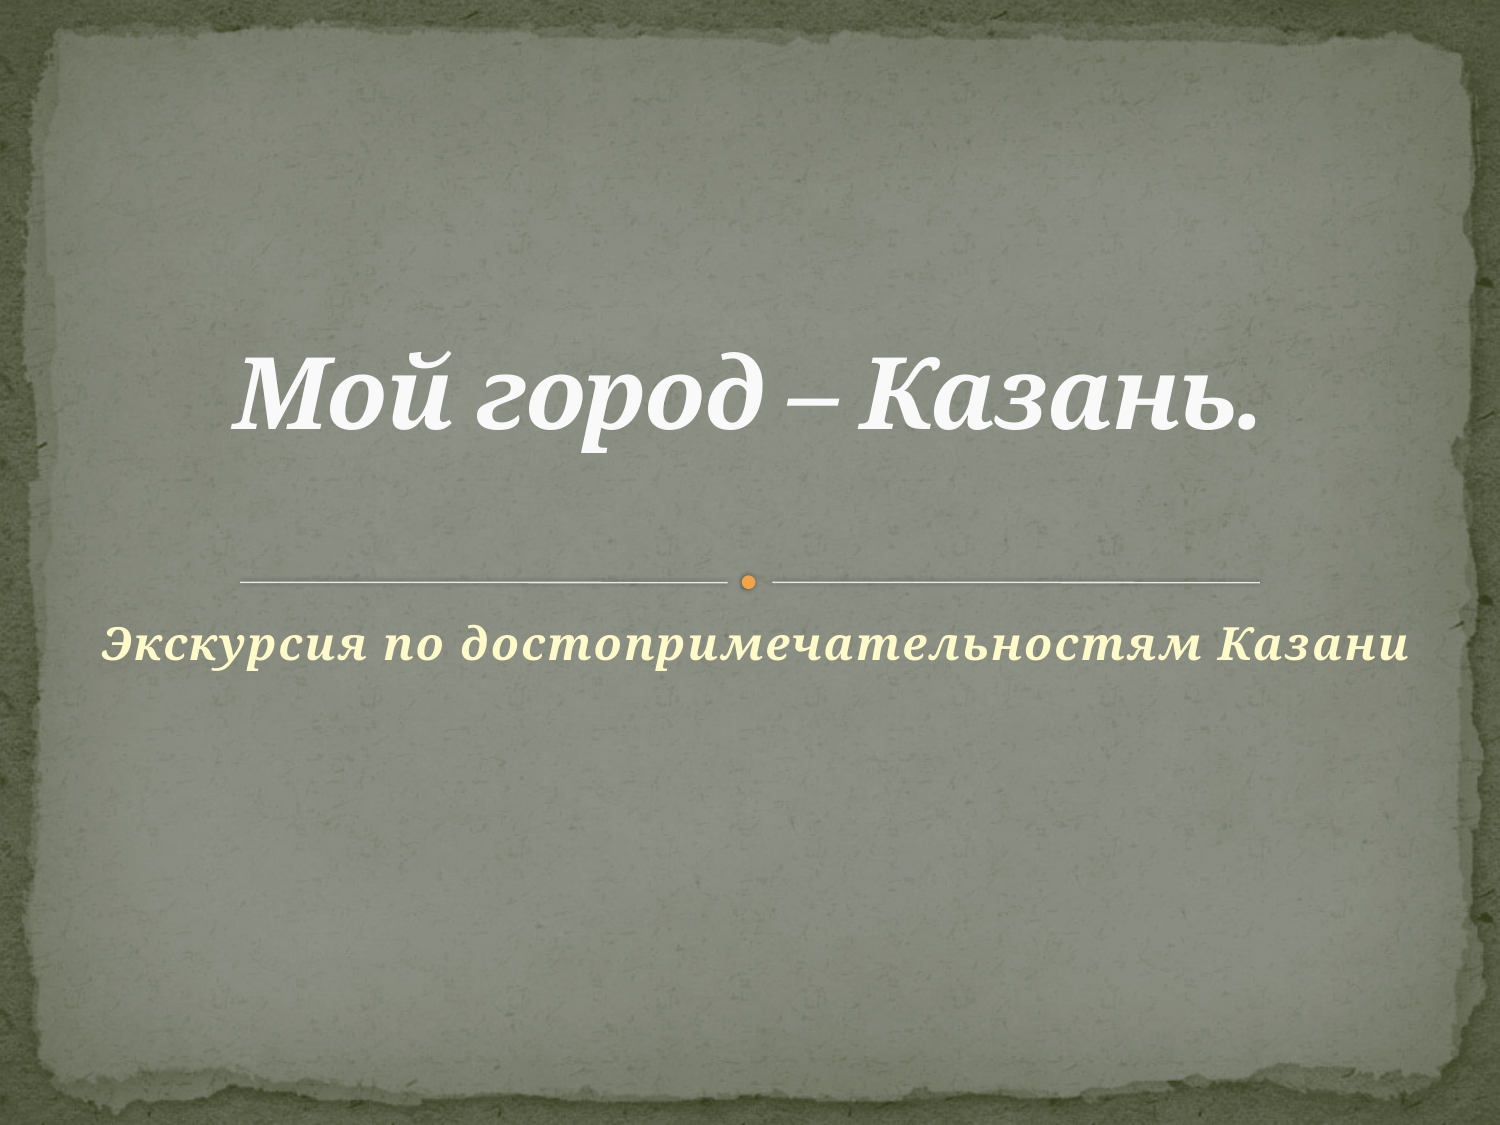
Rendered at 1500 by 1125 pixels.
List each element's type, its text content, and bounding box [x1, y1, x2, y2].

subtitle Экскурсия по достопримечательностям Казани [75, 606, 1438, 795]
title Мой город – Казань. [112, 93, 1388, 458]
